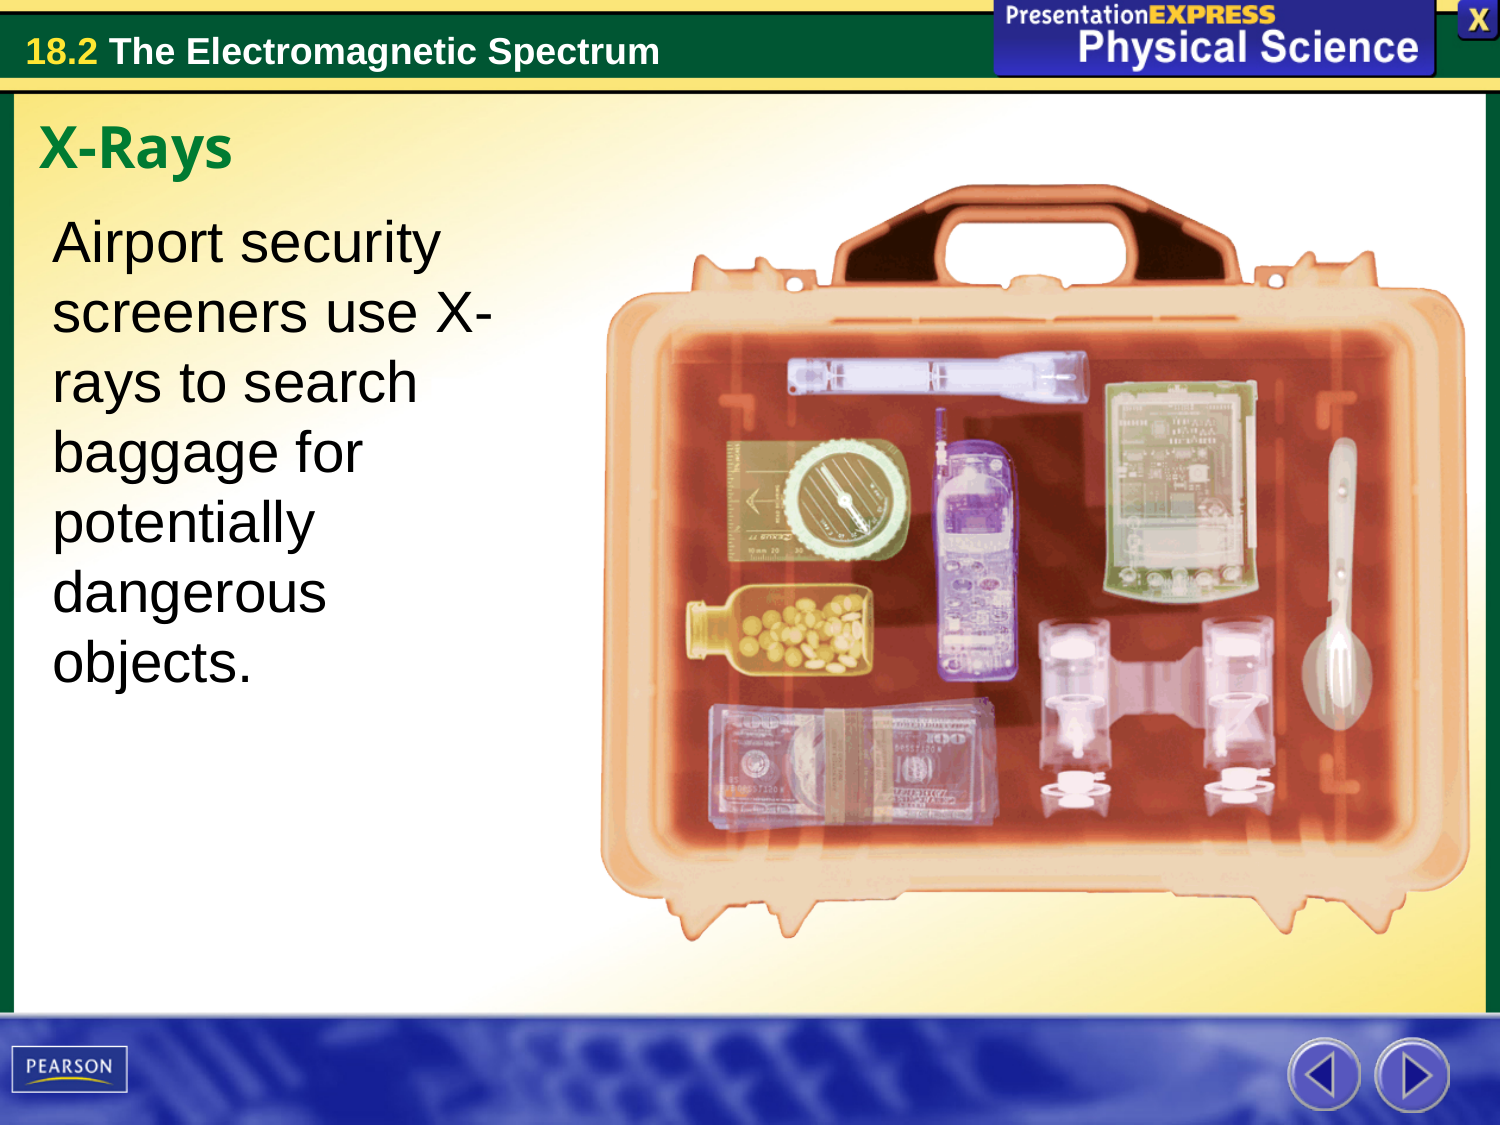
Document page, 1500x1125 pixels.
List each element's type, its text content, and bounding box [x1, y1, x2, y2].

list Airport security screeners use X-rays to search baggage for potentially dangerous objects. [37, 196, 525, 850]
text_box X-Rays [25, 102, 1063, 188]
picture [0, 0, 1500, 1125]
